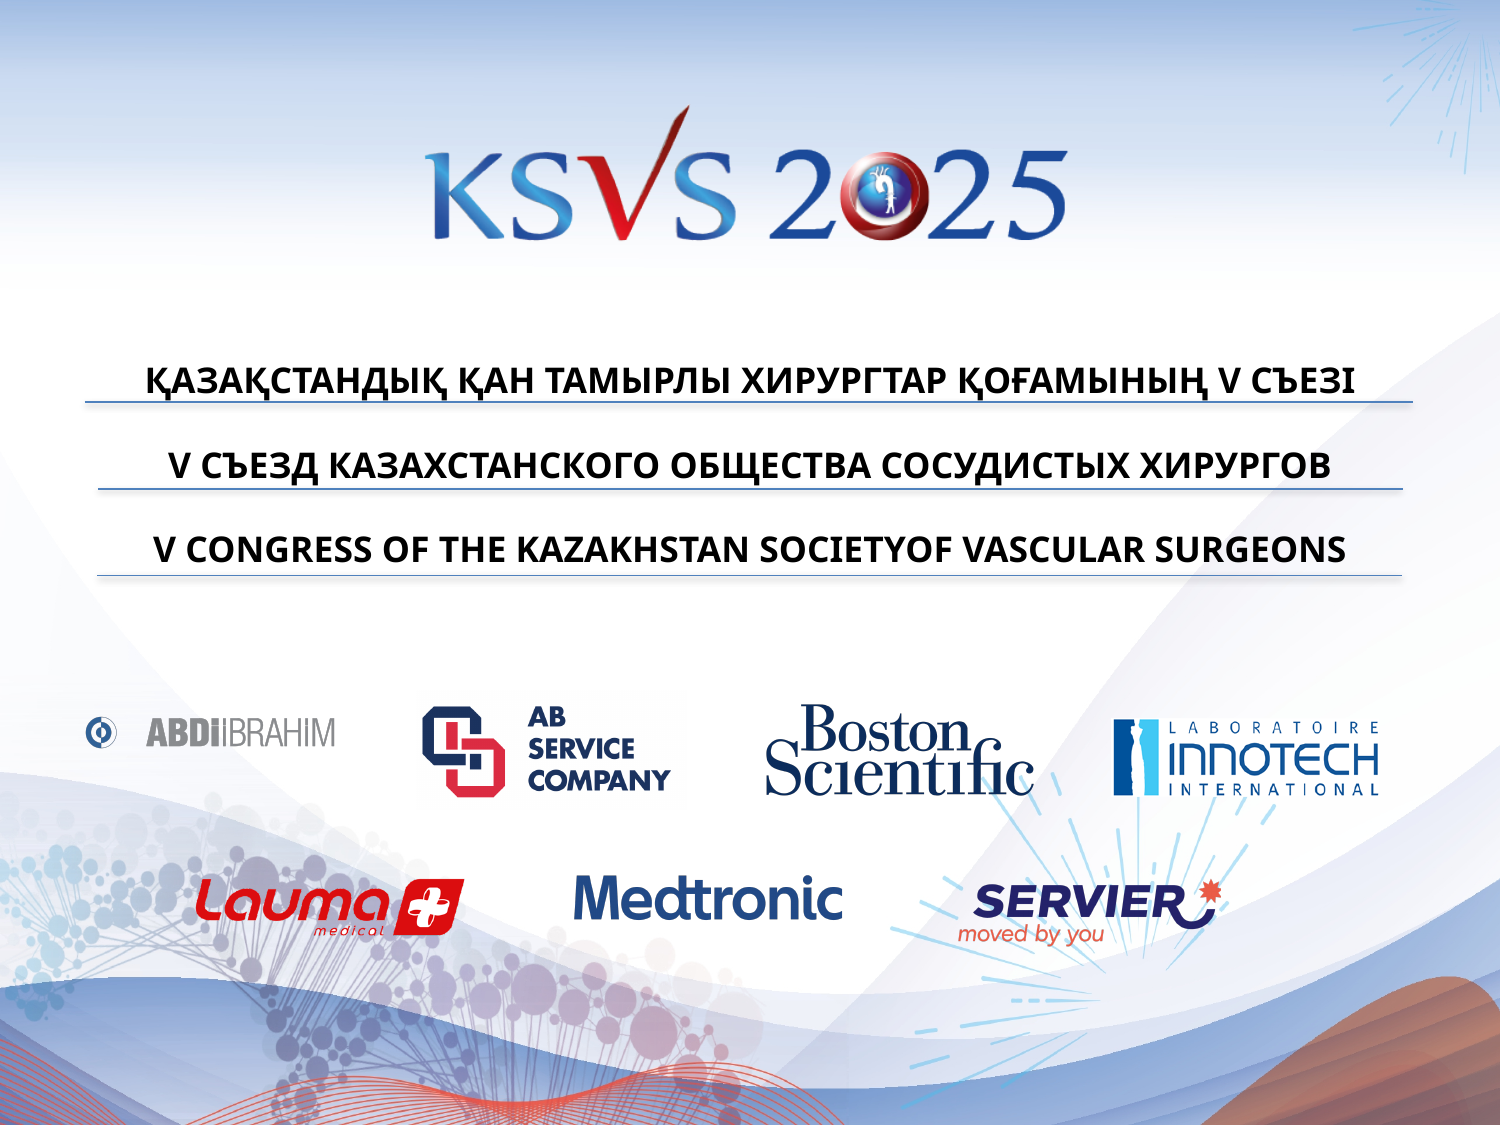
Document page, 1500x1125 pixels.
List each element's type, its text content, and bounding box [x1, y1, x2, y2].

picture [0, 0, 1500, 1125]
text_box ҚАЗАҚСТАНДЫҚ ҚАН ТАМЫРЛЫ ХИРУРГТАР ҚОҒАМЫНЫҢ V СЪЕЗІ V СЪЕЗД КАЗАХСТАНСКОГО ОБЩЕСТВА СОСУДИСТЫХ ХИРУРГОВ V CONGRESS OF THE KAZAKHSTAN SOCIETYOF VASCULAR SURGEONS [43, 329, 1457, 578]
